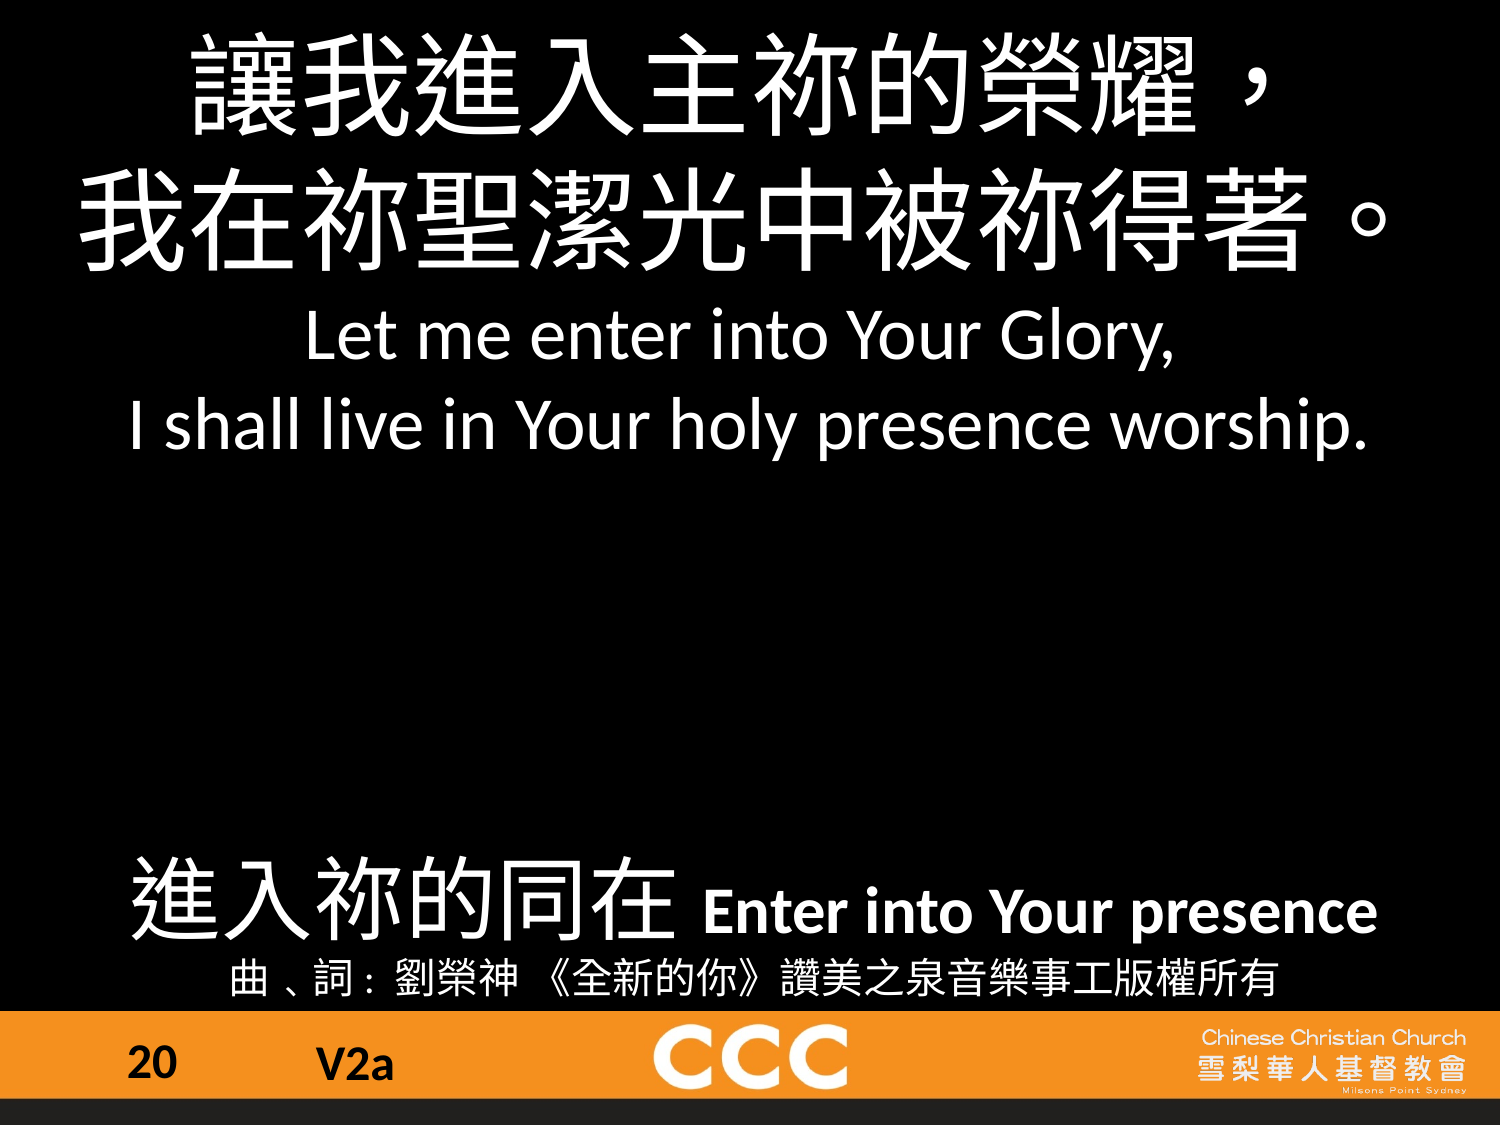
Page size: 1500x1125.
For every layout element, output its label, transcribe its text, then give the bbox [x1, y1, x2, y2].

picture [0, 1011, 4, 1125]
text_box V2a [301, 1023, 431, 1099]
slide_number 20 [112, 1020, 215, 1094]
text_box 讓我進入主祢的榮耀， 我在祢聖潔光中被祢得著。 Let me enter into Your Glory, I shall live in Your holy presence worship. [0, 7, 1500, 652]
text_box 進入祢的同在Enter into Your presence 曲﹑詞: 劉榮神 《全新的你》讚美之泉音樂事工版權所有 [4, 834, 1500, 1125]
